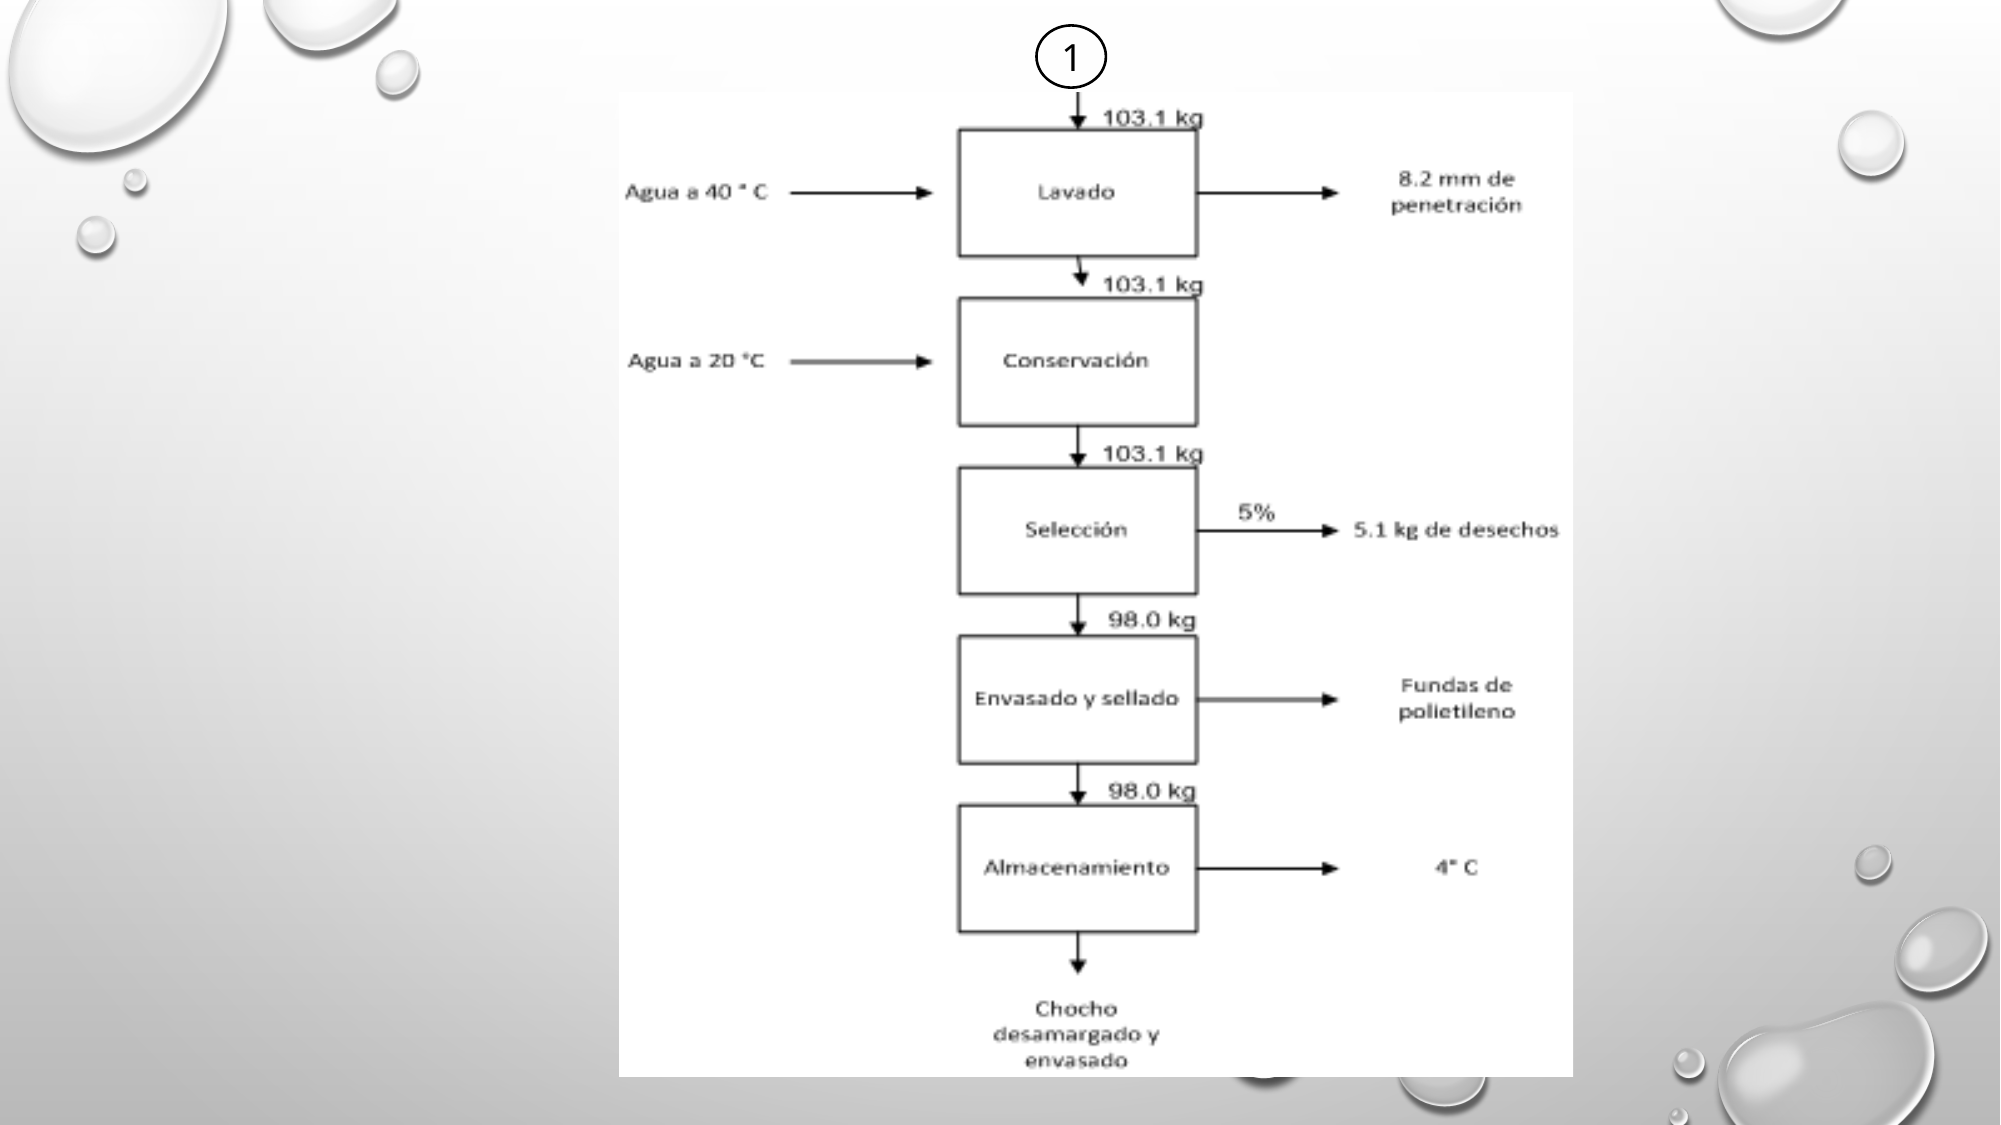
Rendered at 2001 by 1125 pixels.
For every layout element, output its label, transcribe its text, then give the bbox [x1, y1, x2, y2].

text_box 1 [1035, 24, 1108, 89]
picture [0, 0, 2000, 1125]
